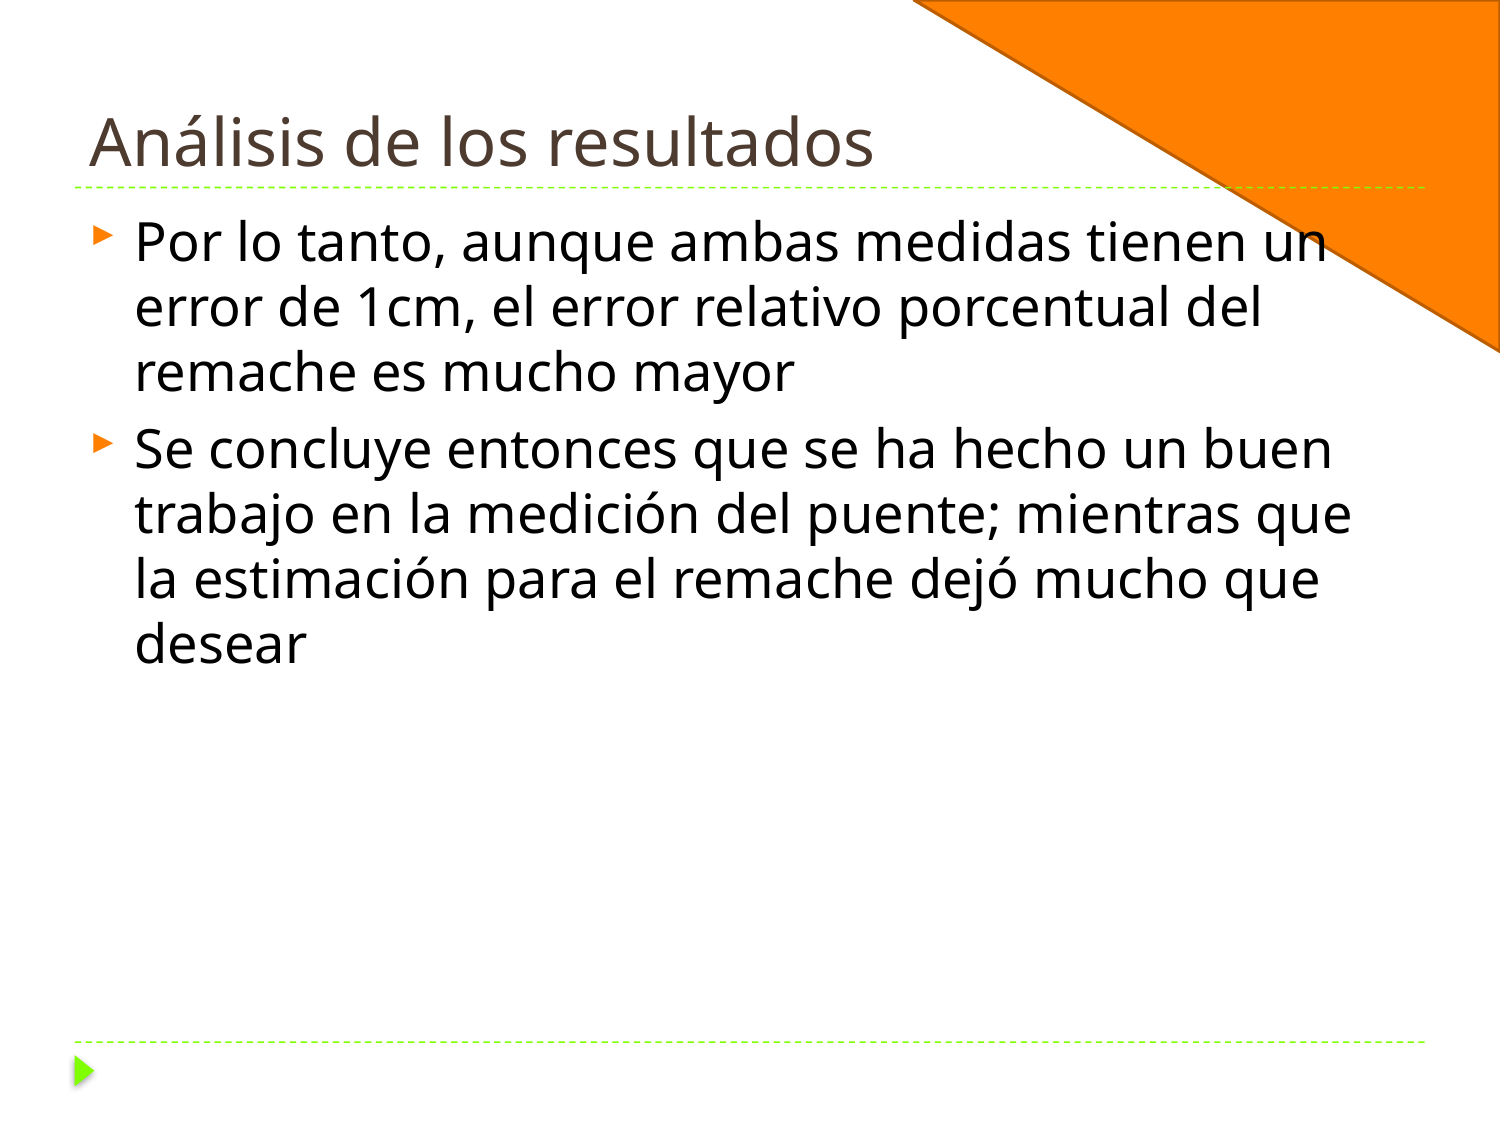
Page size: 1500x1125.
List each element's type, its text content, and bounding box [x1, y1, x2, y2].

list Por lo tanto, aunque ambas medidas tienen un error de 1cm, el error relativo porcentual del remache es mucho mayor Se concluye entonces que se ha hecho un buen trabajo en la medición del puente; mientras que la estimación para el remache dejó mucho que desear [75, 200, 1425, 1010]
title Análisis de los resultados [75, 24, 1425, 188]
